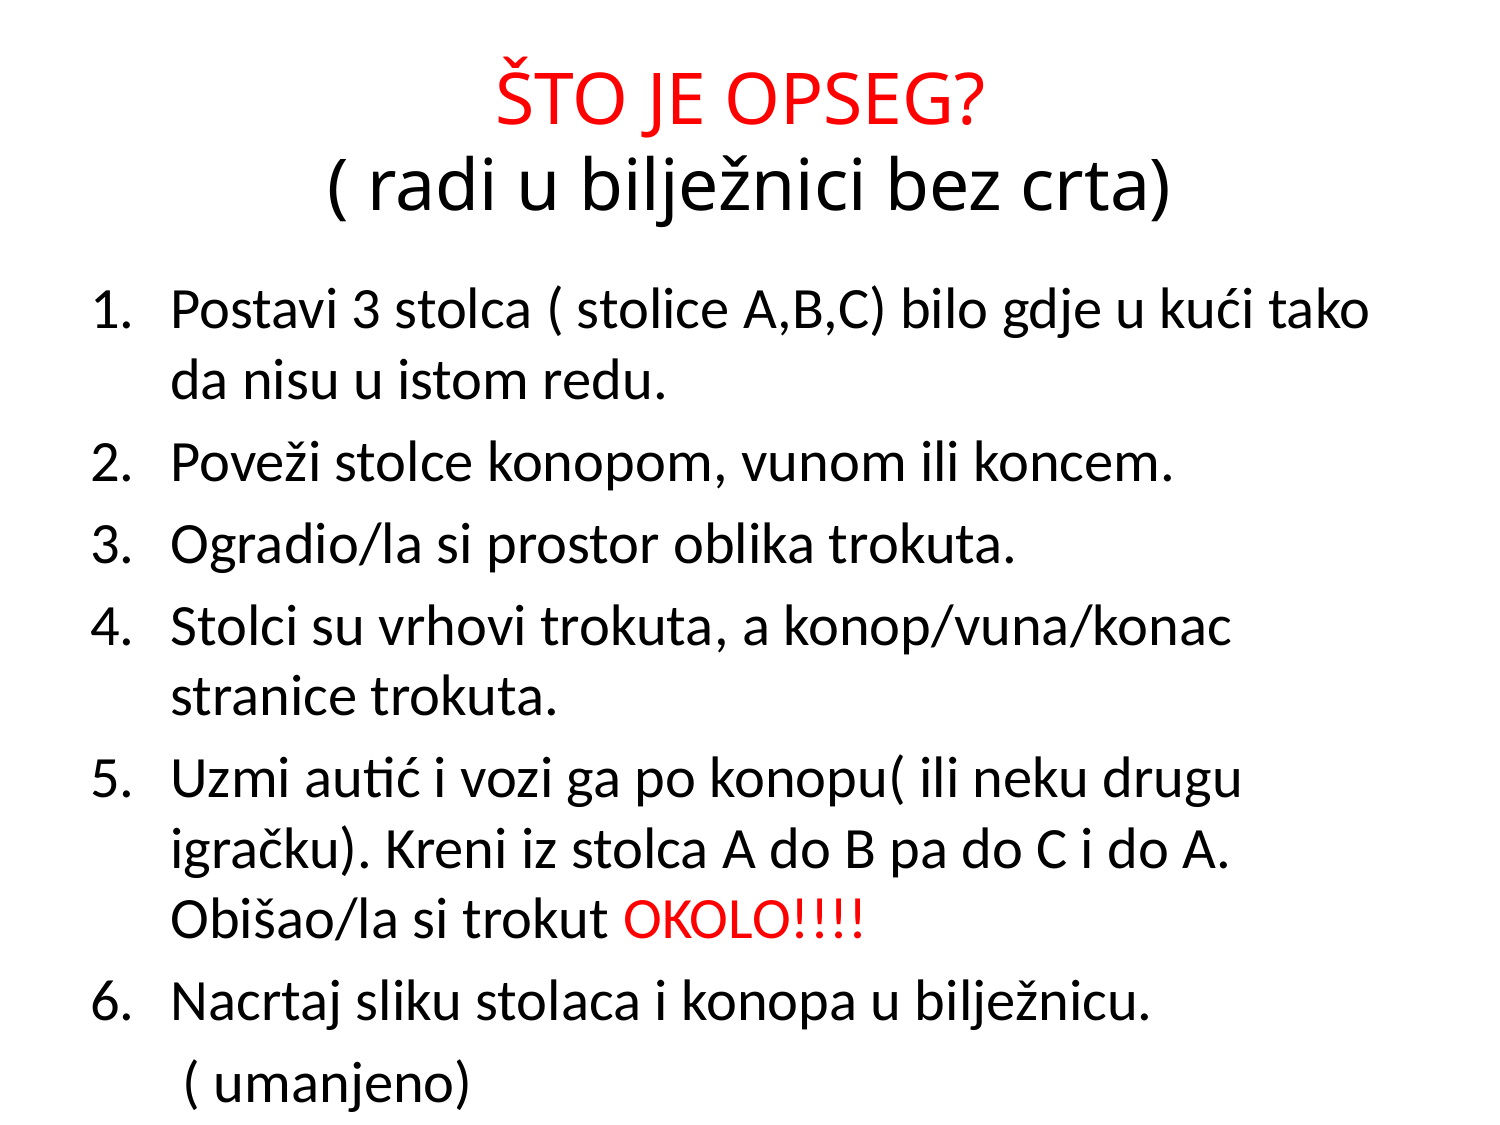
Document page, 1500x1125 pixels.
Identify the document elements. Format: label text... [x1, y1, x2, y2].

list Postavi 3 stolca ( stolice A,B,C) bilo gdje u kući tako da nisu u istom redu. Poveži stolce konopom, vunom ili koncem. Ogradio/la si prostor oblika trokuta. Stolci su vrhovi trokuta, a konop/vuna/konac stranice trokuta. Uzmi autić i vozi ga po konopu( ili neku drugu igračku). Kreni iz stolca A do B pa do C i do A. Obišao/la si trokut OKOLO!!!! Nacrtaj sliku stolaca i konopa u bilježnicu. ( umanjeno) [75, 262, 1425, 1125]
title ŠTO JE OPSEG? ( radi u bilježnici bez crta) [75, 45, 1425, 233]
